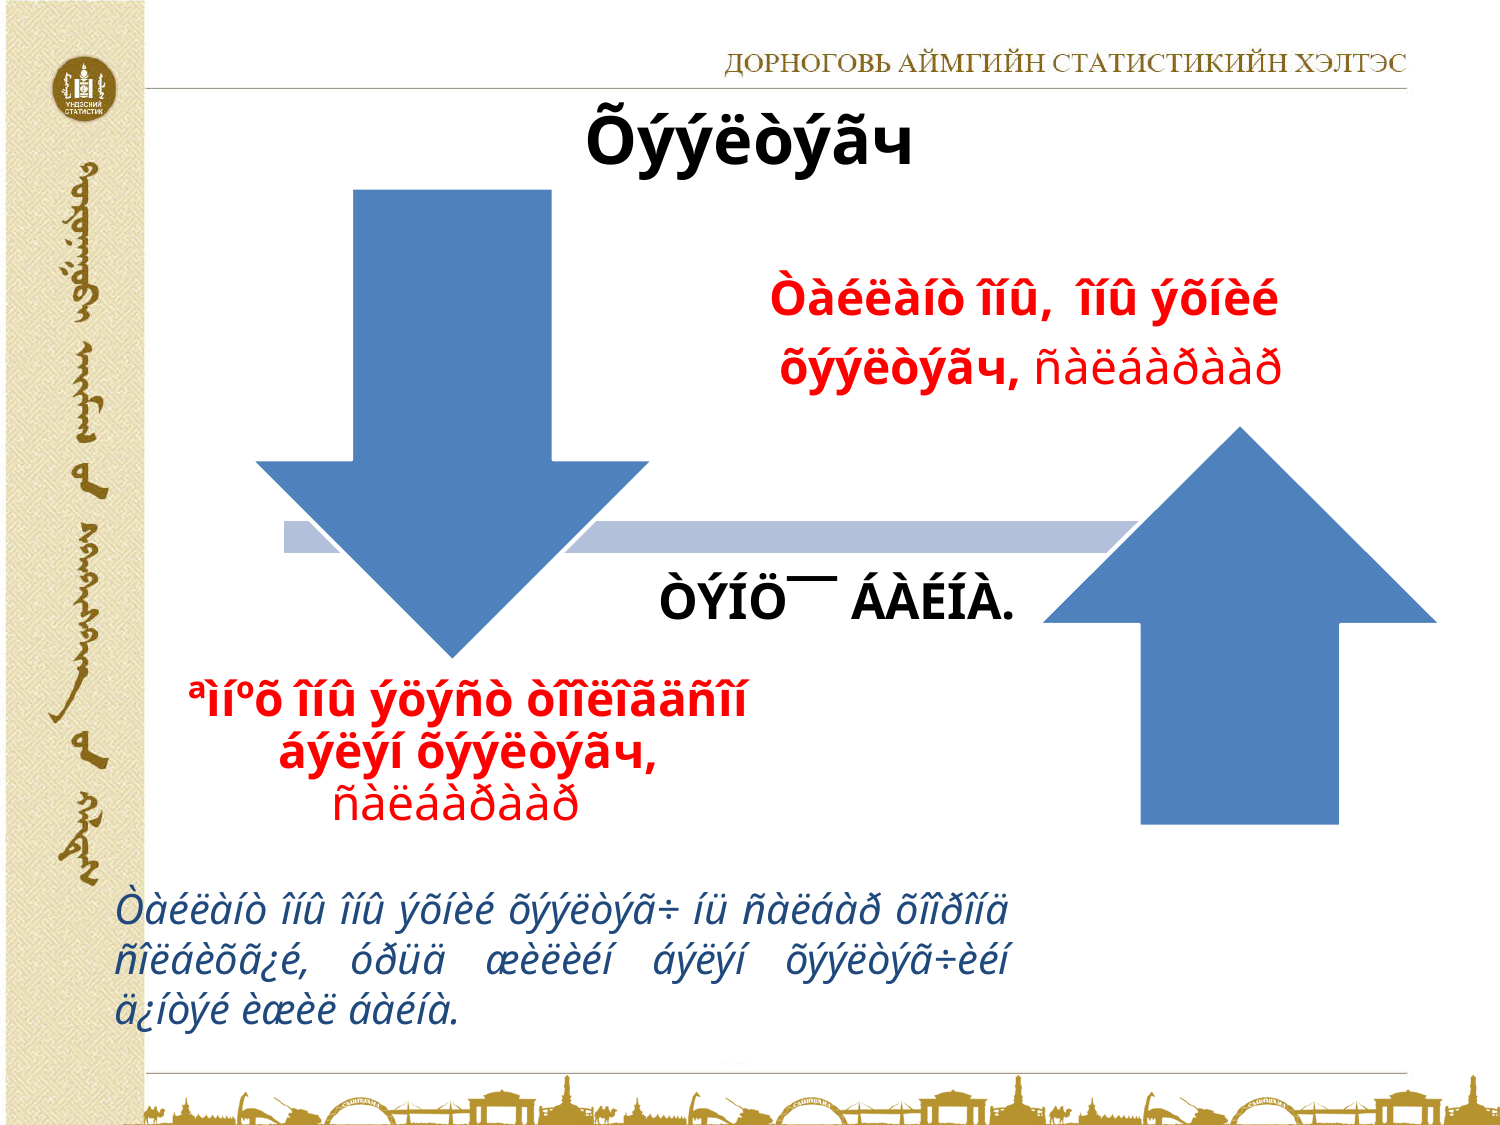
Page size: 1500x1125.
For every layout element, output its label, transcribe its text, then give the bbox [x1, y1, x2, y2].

text_box Òàéëàíò îíû îíû ýõíèé õýýëòýã÷ íü ñàëáàð õîîðîíä ñîëáèõã¿é, óðüä æèëèéí áýëýí õýýëòýã÷èéí ä¿íòýé èæèë áàéíà. [99, 895, 1025, 1040]
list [99, 187, 1451, 888]
picture [0, 0, 1500, 1125]
title Õýýëòýãч [74, 74, 1426, 201]
